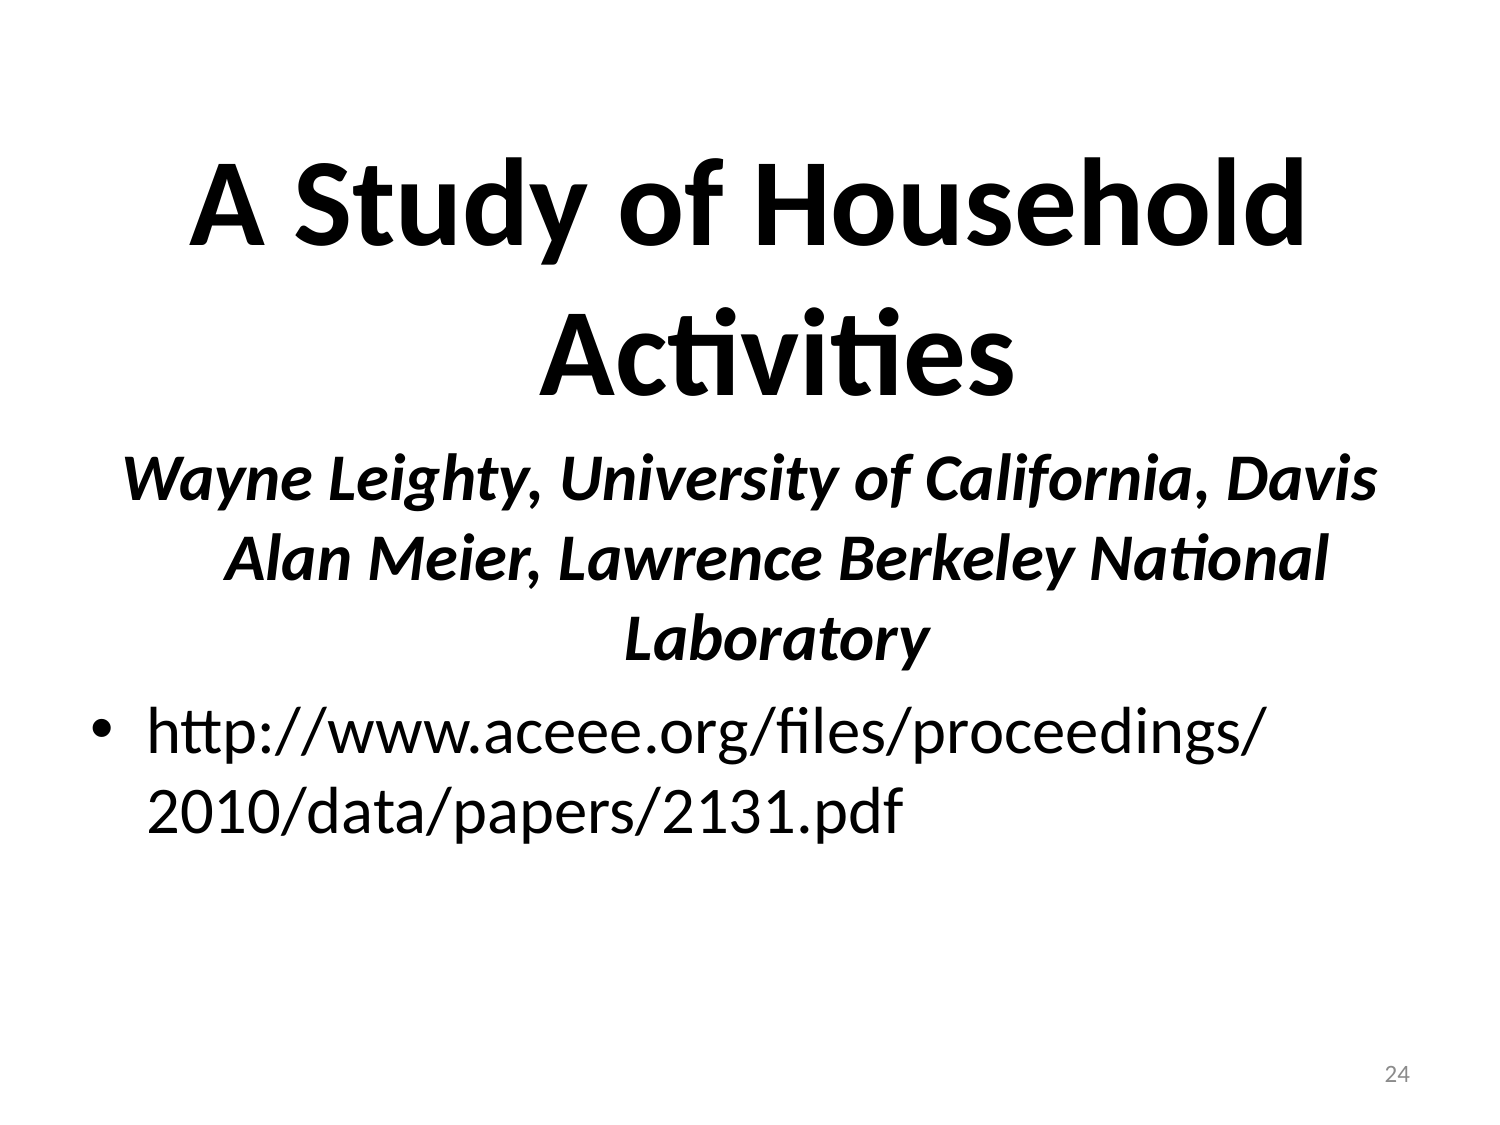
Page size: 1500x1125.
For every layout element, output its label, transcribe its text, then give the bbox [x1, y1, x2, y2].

list A Study of Household Activities Wayne Leighty, University of California, Davis Alan Meier, Lawrence Berkeley National Laboratory http://www.aceee.org/files/proceedings/2010/data/papers/2131.pdf [75, 112, 1425, 855]
slide_number 24 [1074, 1042, 1425, 1103]
